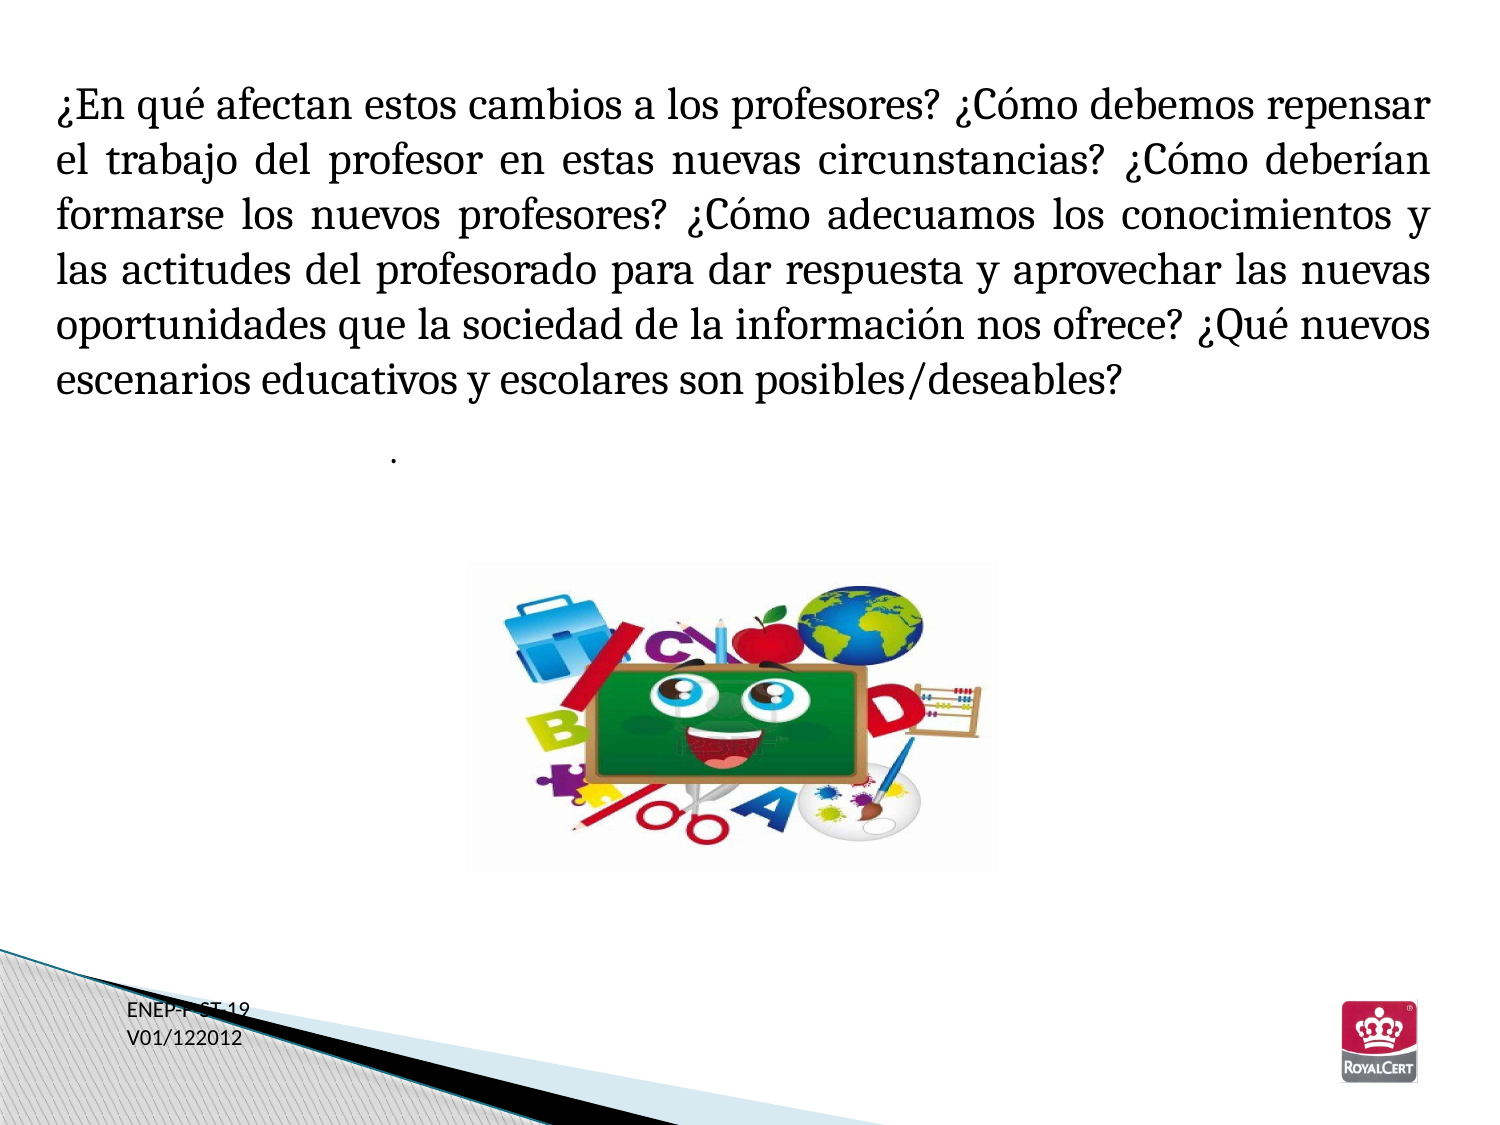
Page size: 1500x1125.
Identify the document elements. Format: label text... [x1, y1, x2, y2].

text_box . [374, 418, 1125, 479]
text_box ¿En qué afectan estos cambios a los profesores? ¿Cómo debemos repensar el trabajo del profesor en estas nuevas circunstancias? ¿Cómo deberían formarse los nuevos profesores? ¿Cómo adecuamos los conocimientos y las actitudes del profesorado para dar respuesta y aprovechar las nuevas oportunidades que la sociedad de la información nos ofrece? ¿Qué nuevos escenarios educativos y escolares son posibles/deseables? [41, 66, 1447, 411]
picture [466, 562, 999, 873]
picture [1340, 999, 1418, 1083]
